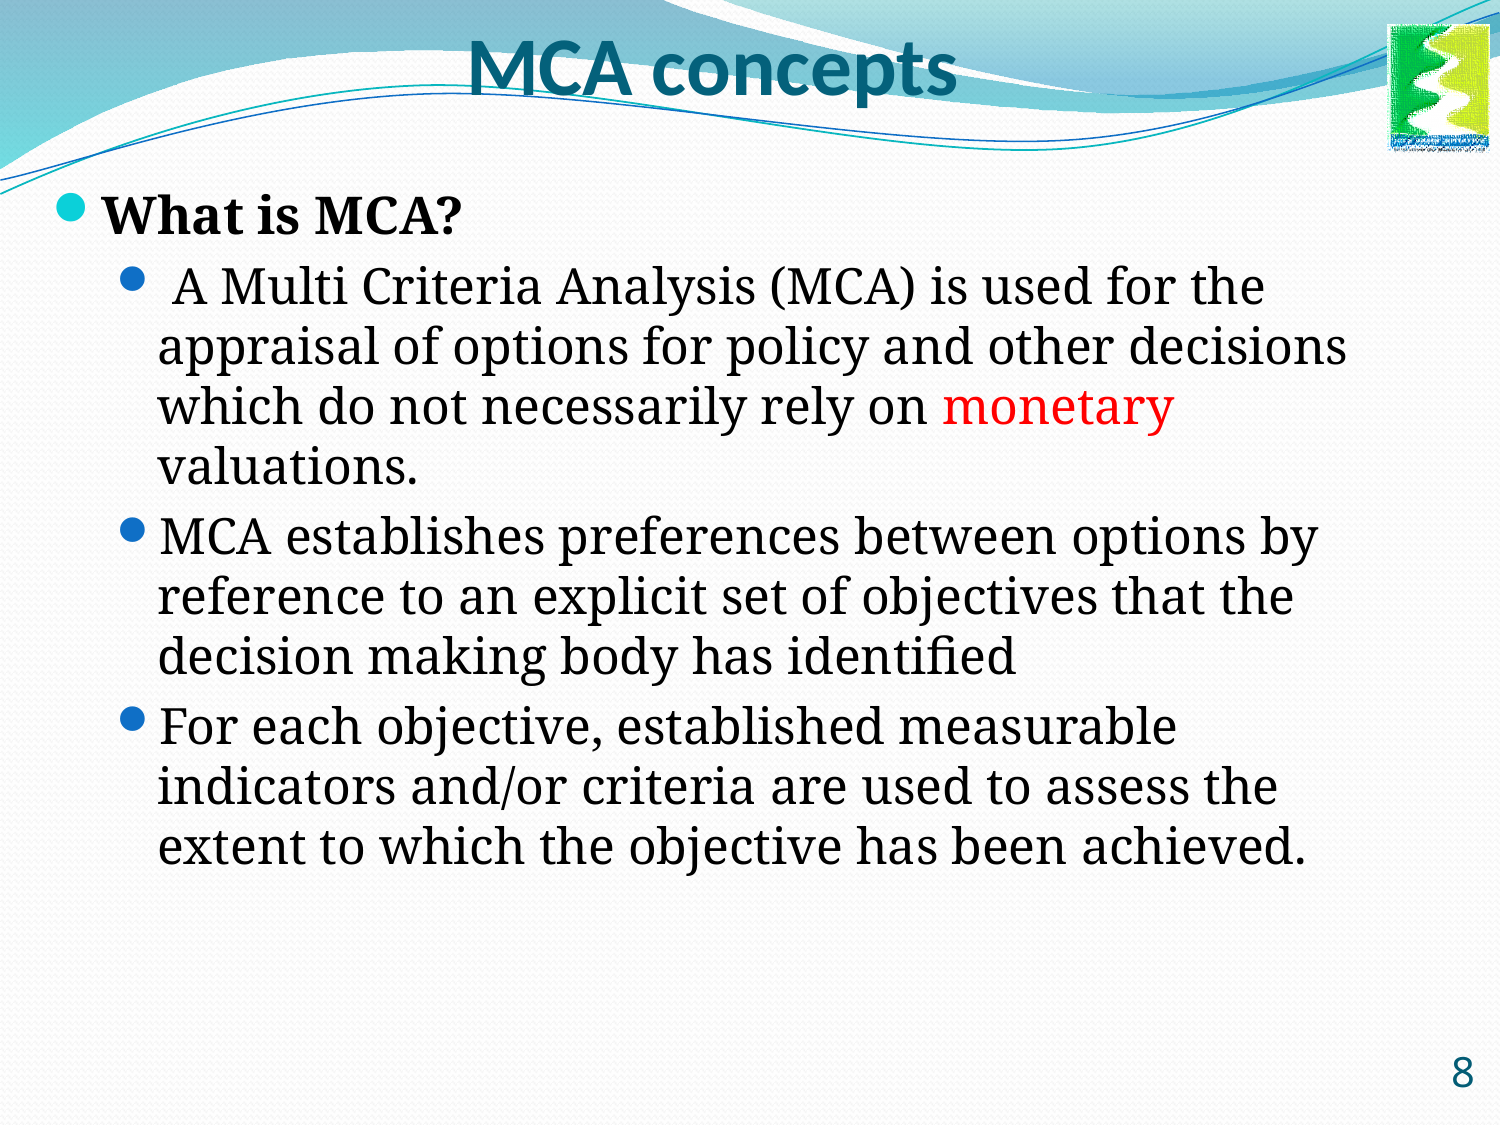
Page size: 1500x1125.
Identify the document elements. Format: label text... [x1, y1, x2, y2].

slide_number 8 [1350, 1042, 1475, 1103]
picture [1388, 24, 1490, 153]
list What is MCA? A Multi Criteria Analysis (MCA) is used for the appraisal of options for policy and other decisions which do not necessarily rely on monetary valuations. MCA establishes preferences between options by reference to an explicit set of objectives that the decision making body has identified For each objective, established measurable indicators and/or criteria are used to assess the extent to which the objective has been achieved. [37, 174, 1425, 1038]
title MCA concepts [37, 12, 1388, 163]
